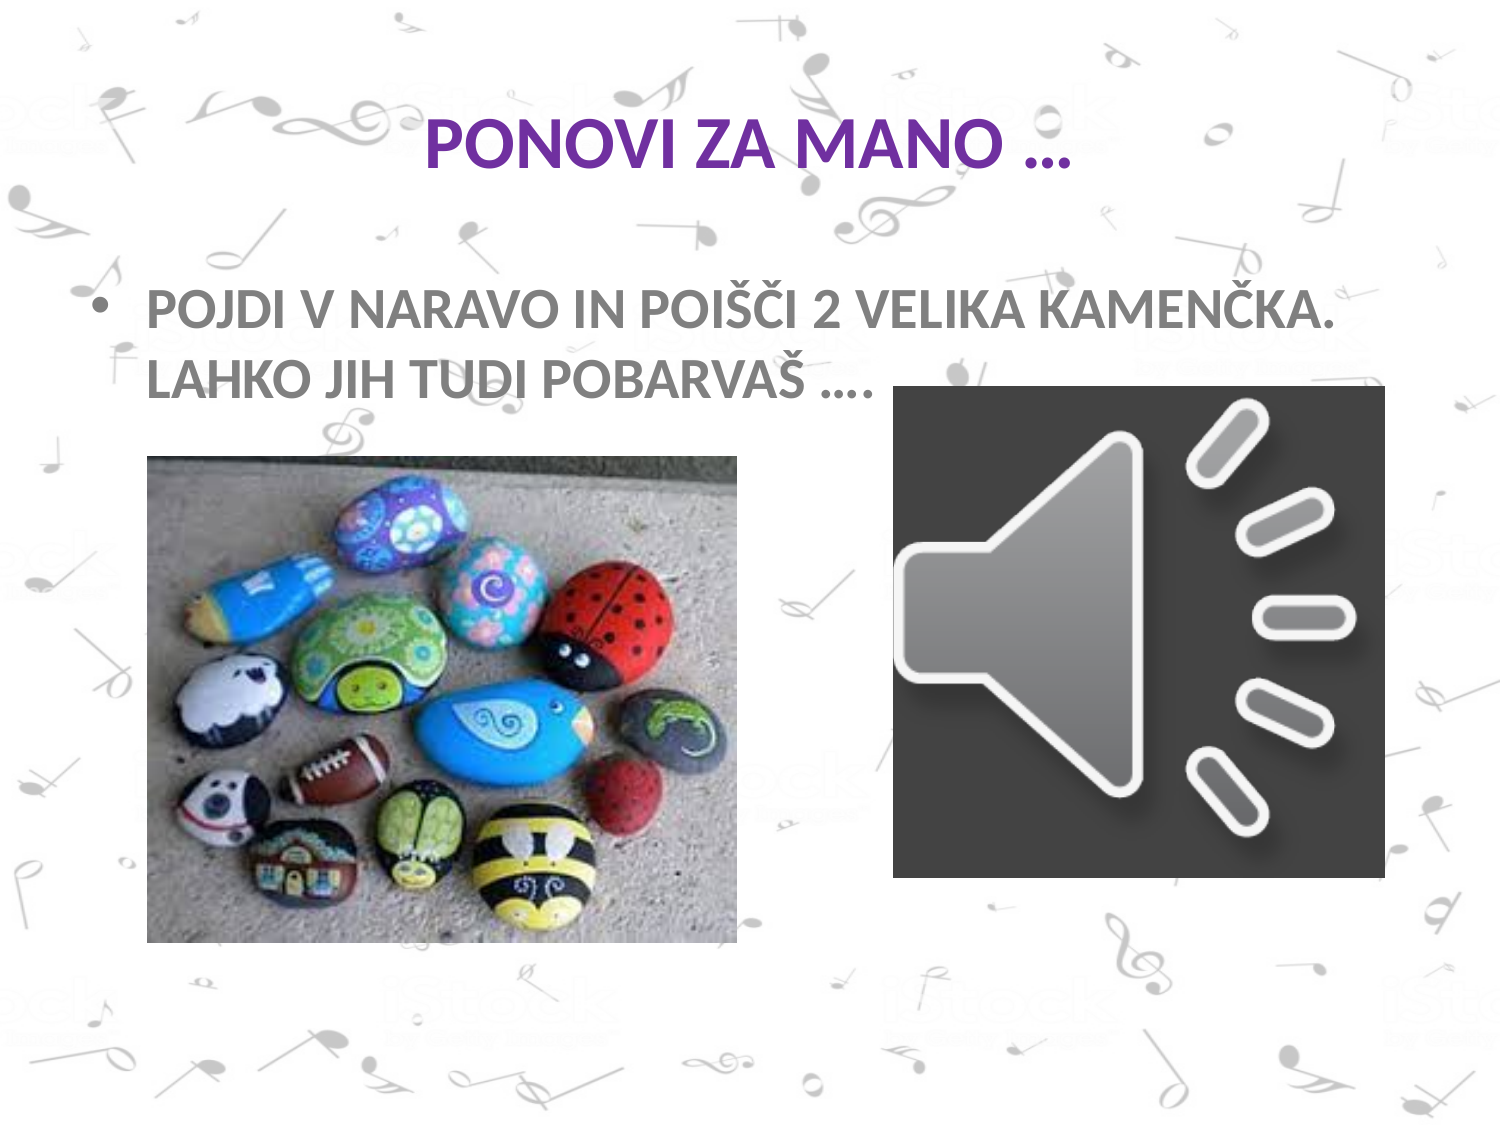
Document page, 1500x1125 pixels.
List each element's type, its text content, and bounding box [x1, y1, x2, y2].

picture [147, 455, 738, 944]
list POJDI V NARAVO IN POIŠČI 2 VELIKA KAMENČKA. LAHKO JIH TUDI POBARVAŠ …. [75, 262, 1425, 1005]
title PONOVI ZA MANO … [75, 45, 1425, 233]
picture [891, 385, 1386, 880]
